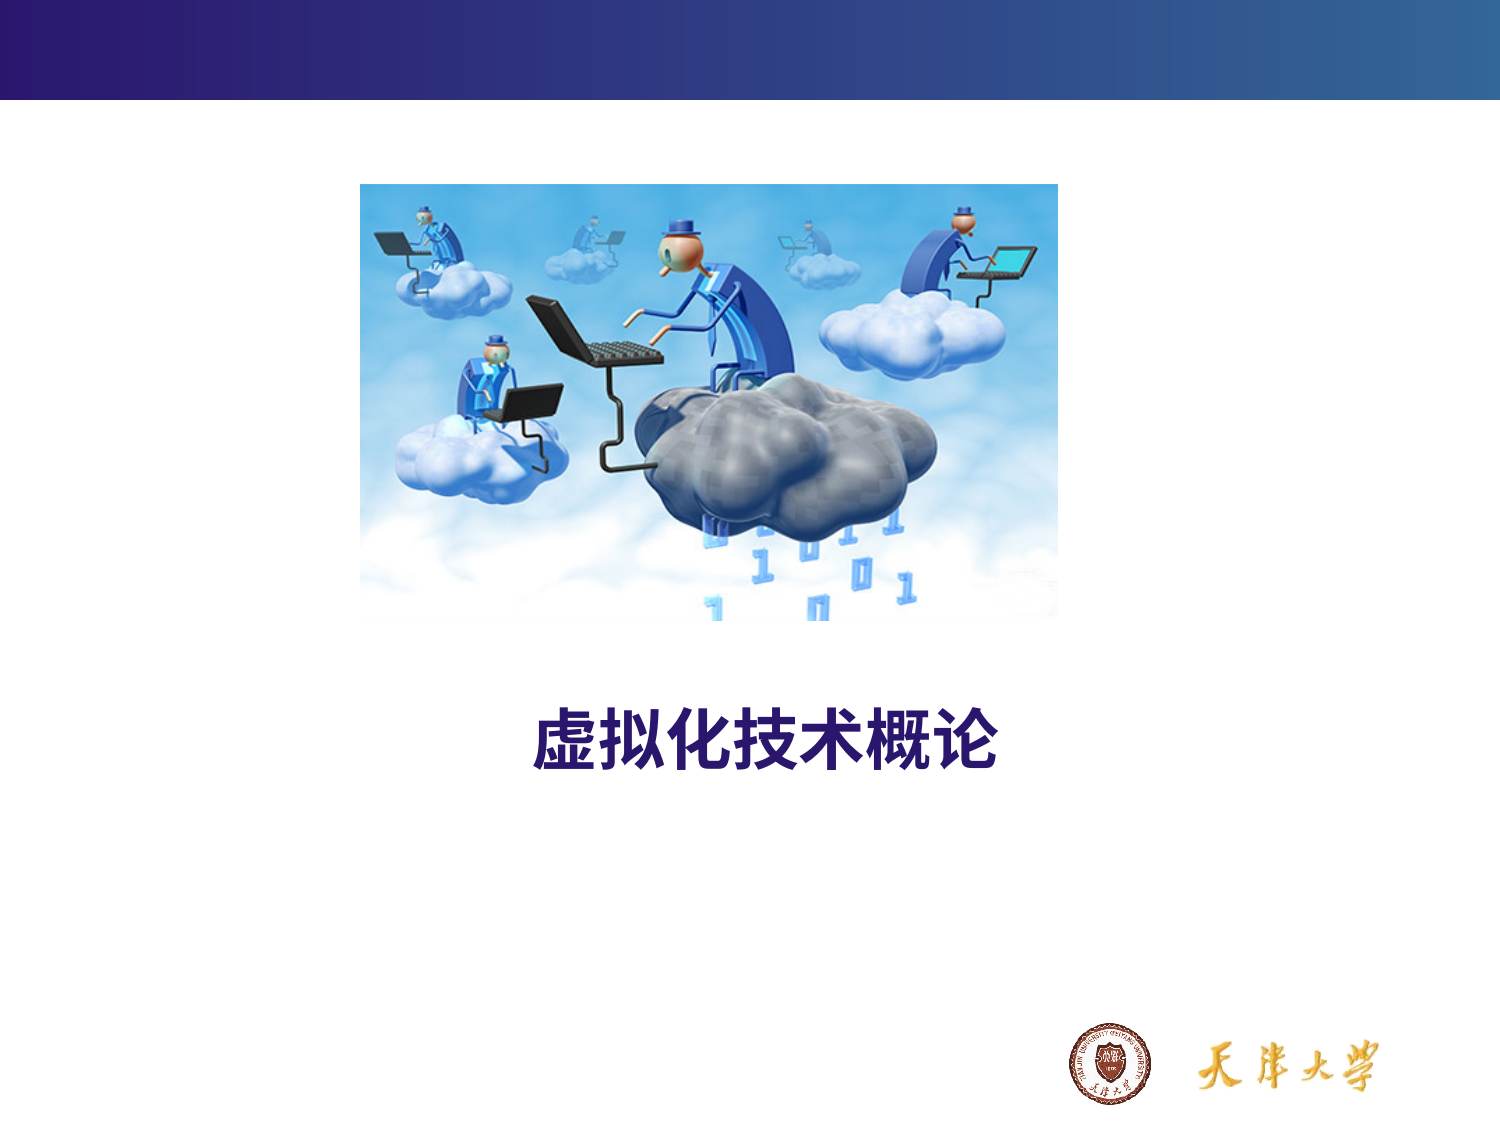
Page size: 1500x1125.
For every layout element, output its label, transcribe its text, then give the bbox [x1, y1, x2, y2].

picture [1009, 1023, 1495, 1106]
picture [360, 184, 1058, 621]
title 虚拟化技术概论 [74, 674, 1426, 801]
